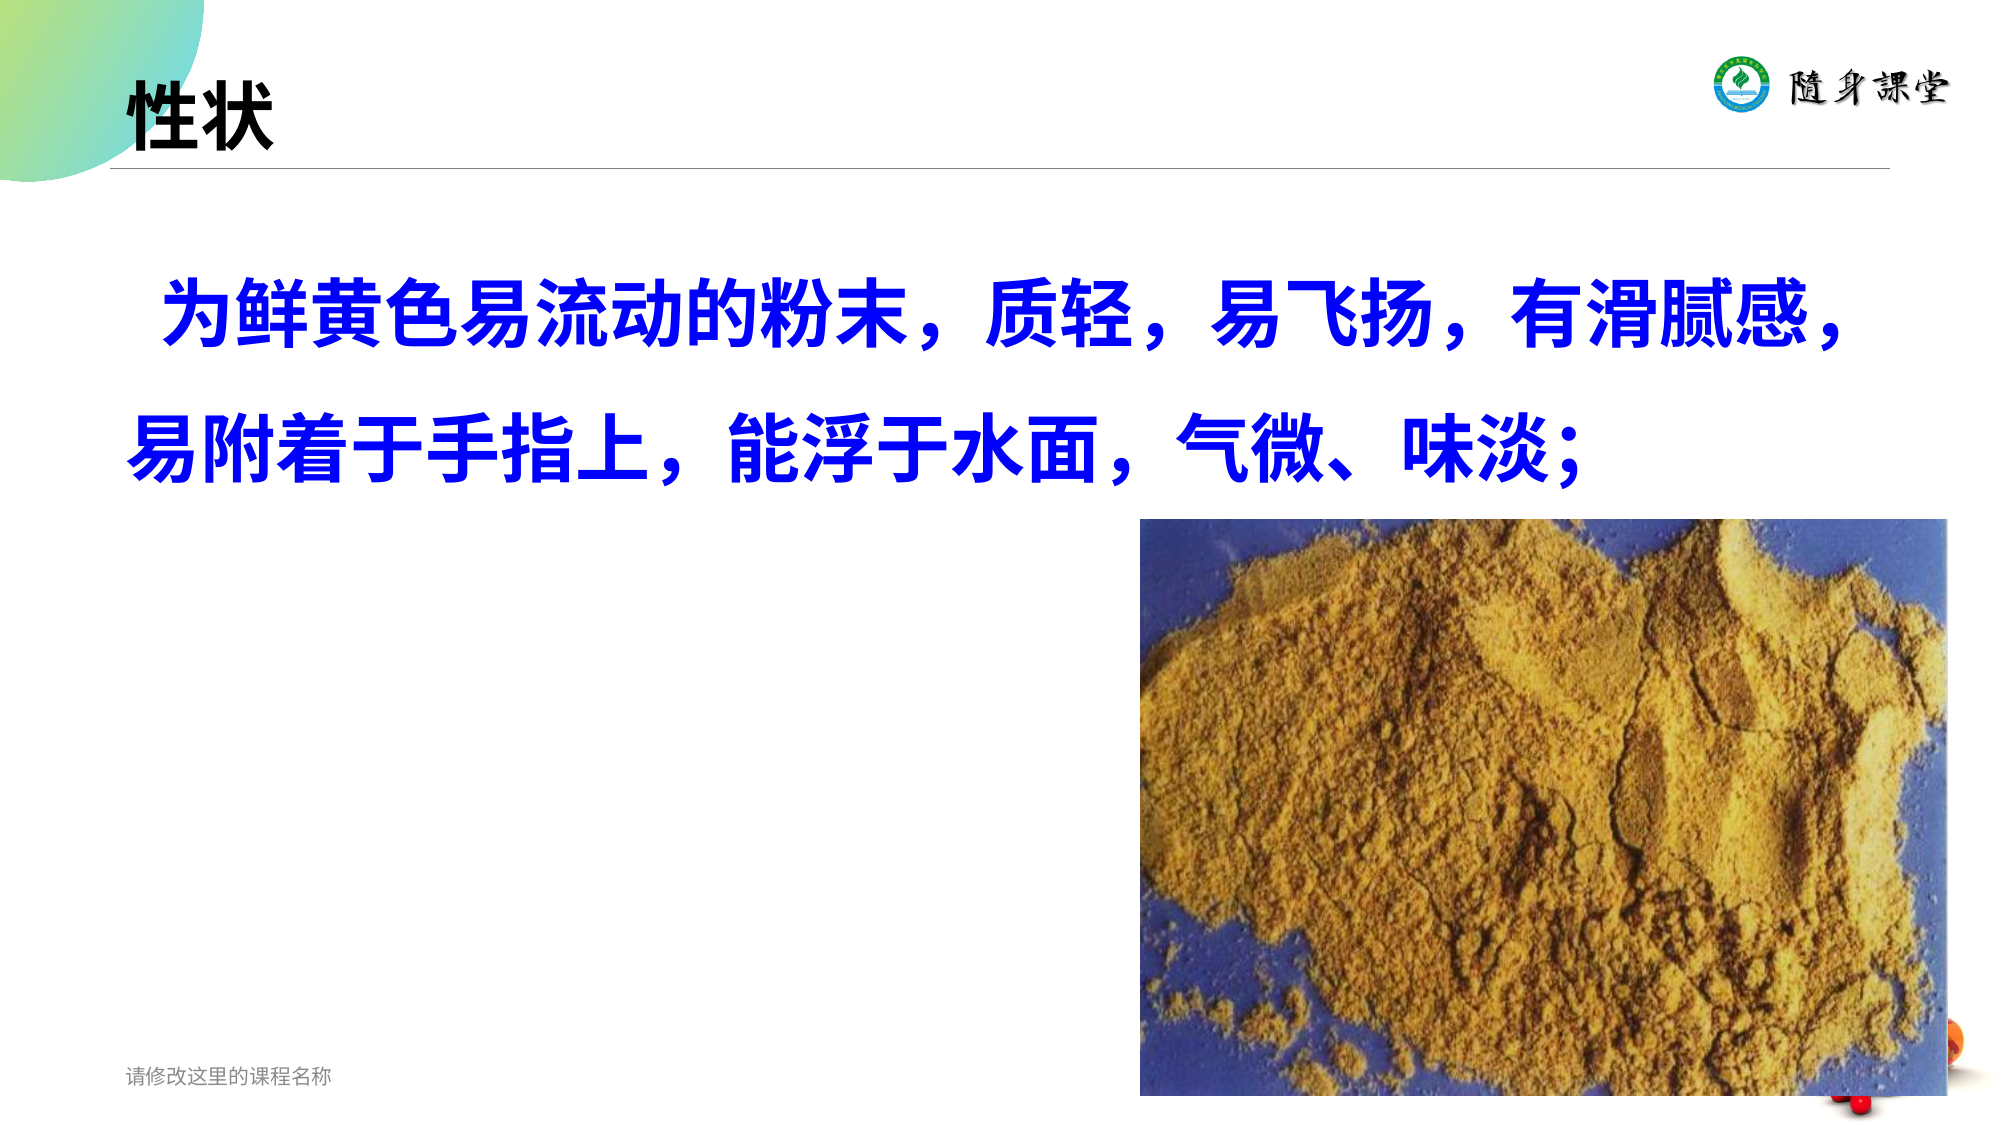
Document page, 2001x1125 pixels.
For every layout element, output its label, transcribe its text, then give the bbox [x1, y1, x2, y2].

footer 请修改这里的课程名称 [109, 1061, 790, 1096]
title 性状 [109, 0, 1890, 169]
picture [1140, 519, 2000, 1123]
list 为鲜黄色易流动的粉末，质轻，易飞扬，有滑腻感，易附着于手指上，能浮于水面，气微、味淡； [109, 214, 1890, 1008]
picture [1890, 45, 1954, 124]
